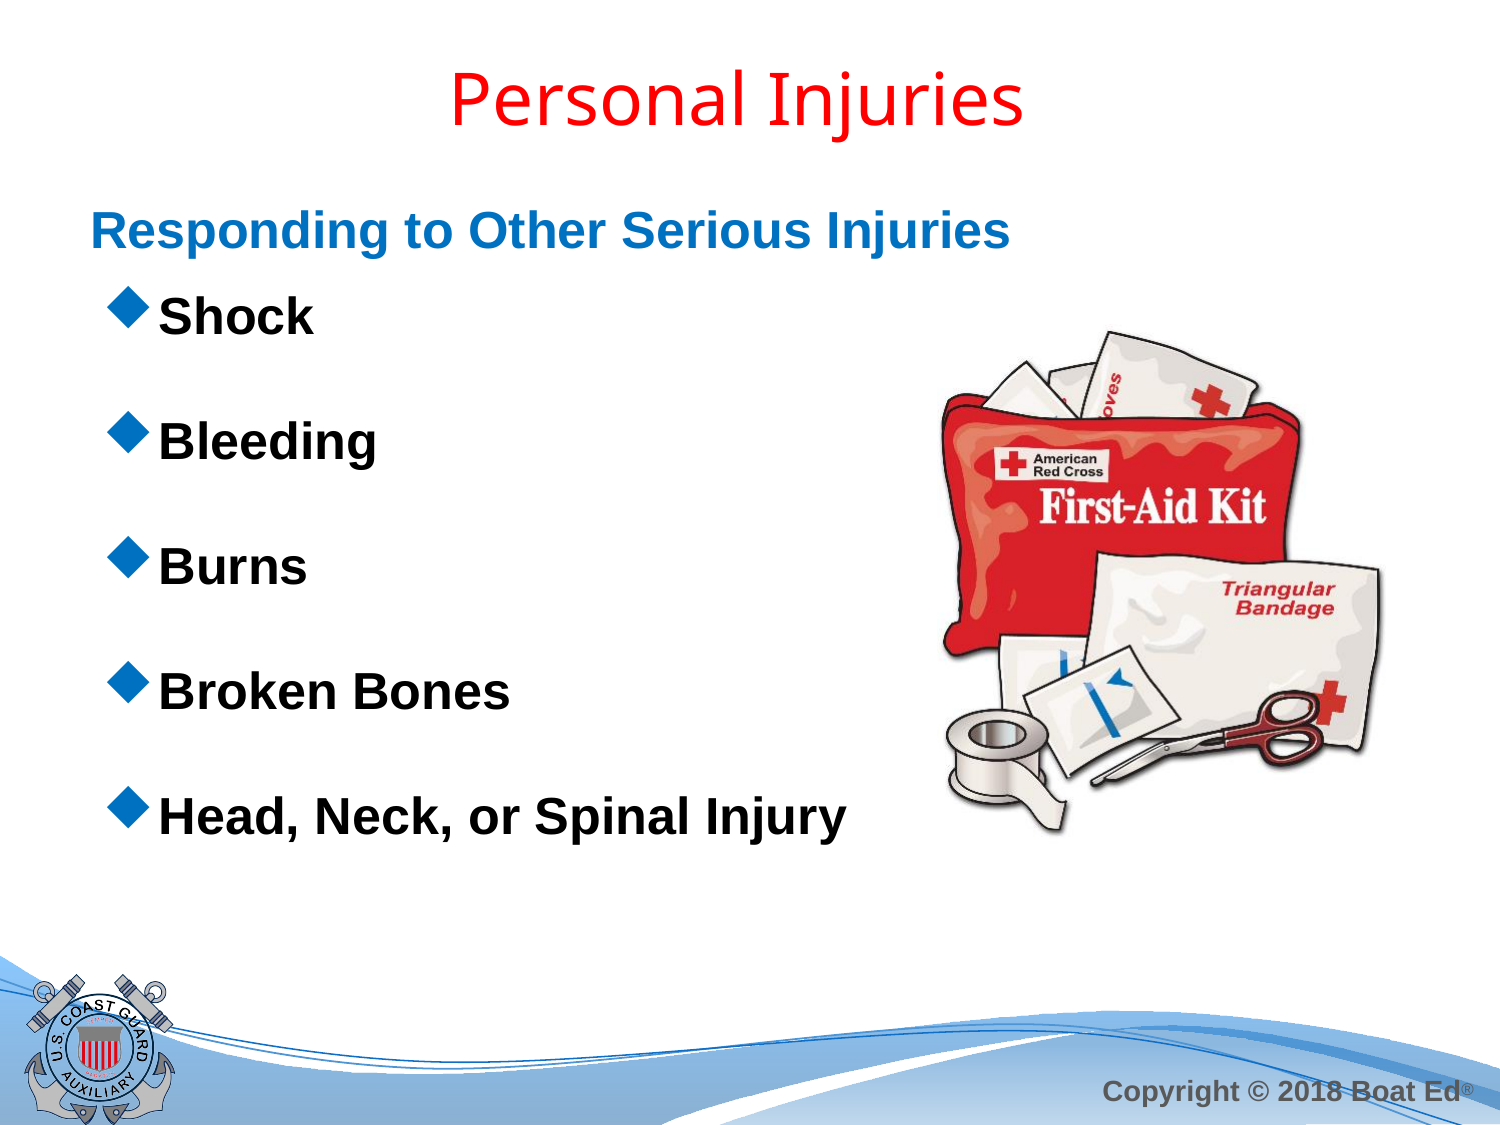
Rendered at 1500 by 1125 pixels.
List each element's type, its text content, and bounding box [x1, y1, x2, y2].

picture [937, 324, 1391, 845]
list Shock Bleeding Burns Broken Bones Head, Neck, or Spinal Injury [87, 274, 901, 924]
list Responding to Other Serious Injuries [74, 174, 1426, 281]
picture [24, 973, 176, 1125]
title Personal Injuries [62, 1, 1413, 190]
